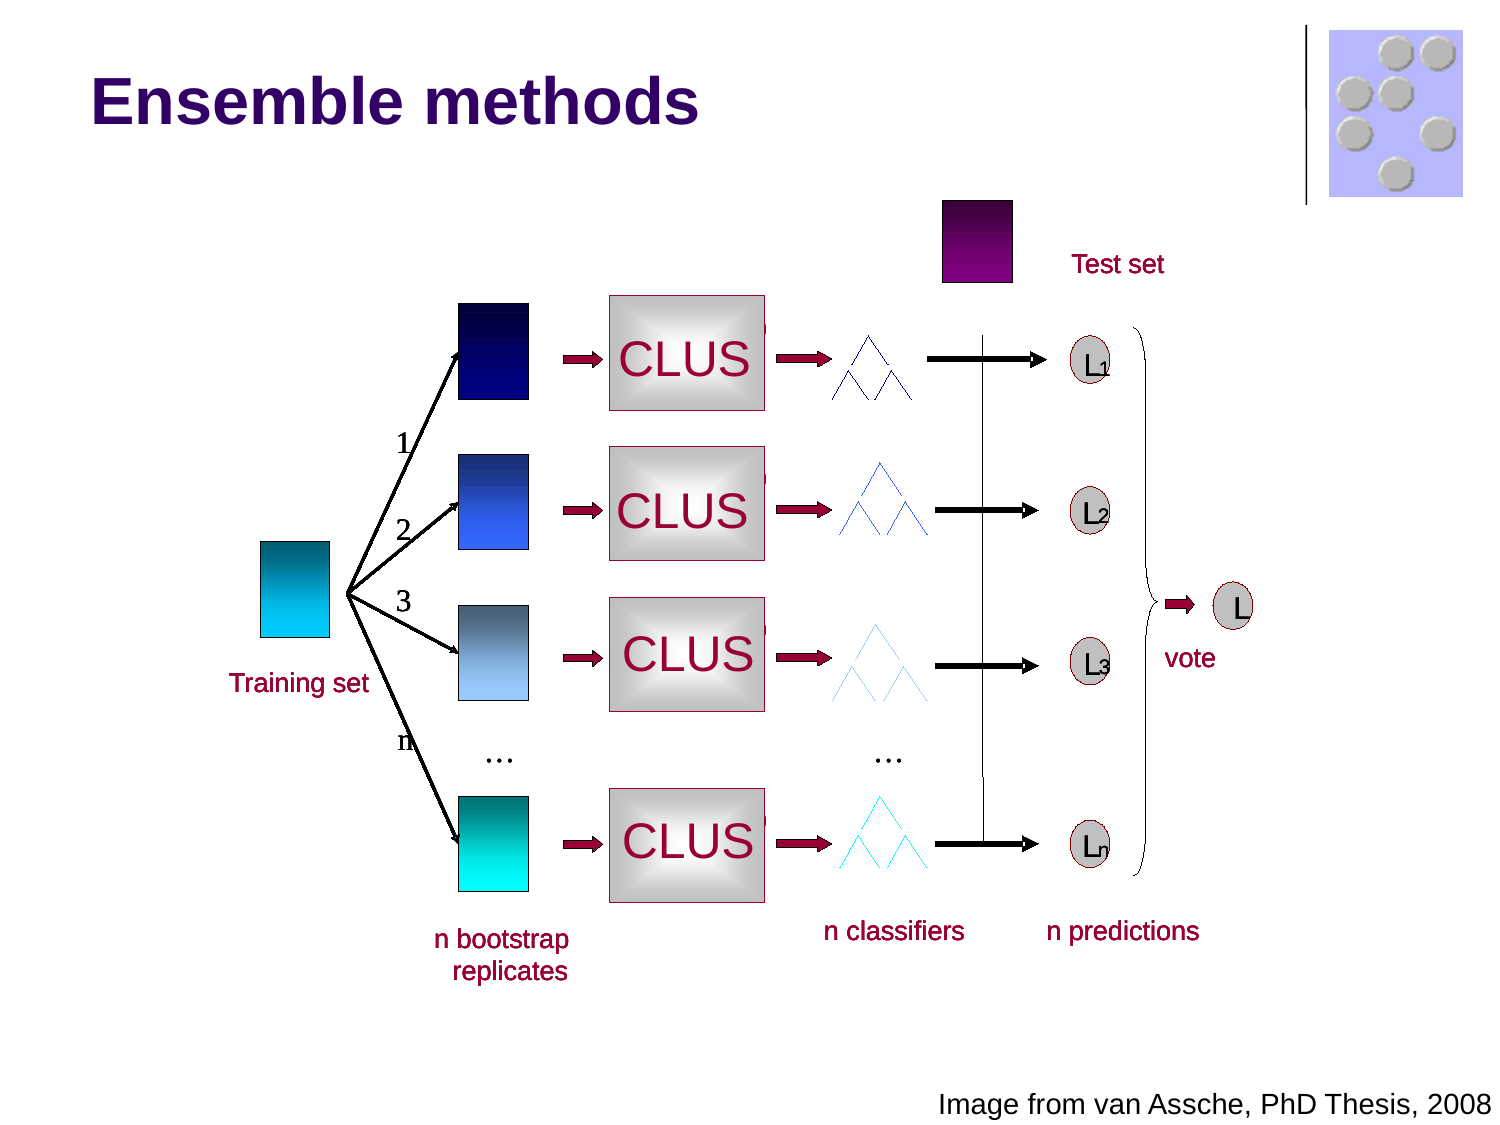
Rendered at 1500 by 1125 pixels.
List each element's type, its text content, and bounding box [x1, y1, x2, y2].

title Ensemble methods [74, 19, 1313, 177]
text_box Image from van Assche, PhD Thesis, 2008 [923, 1078, 1500, 1125]
picture [1329, 30, 1463, 197]
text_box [212, 199, 1259, 990]
